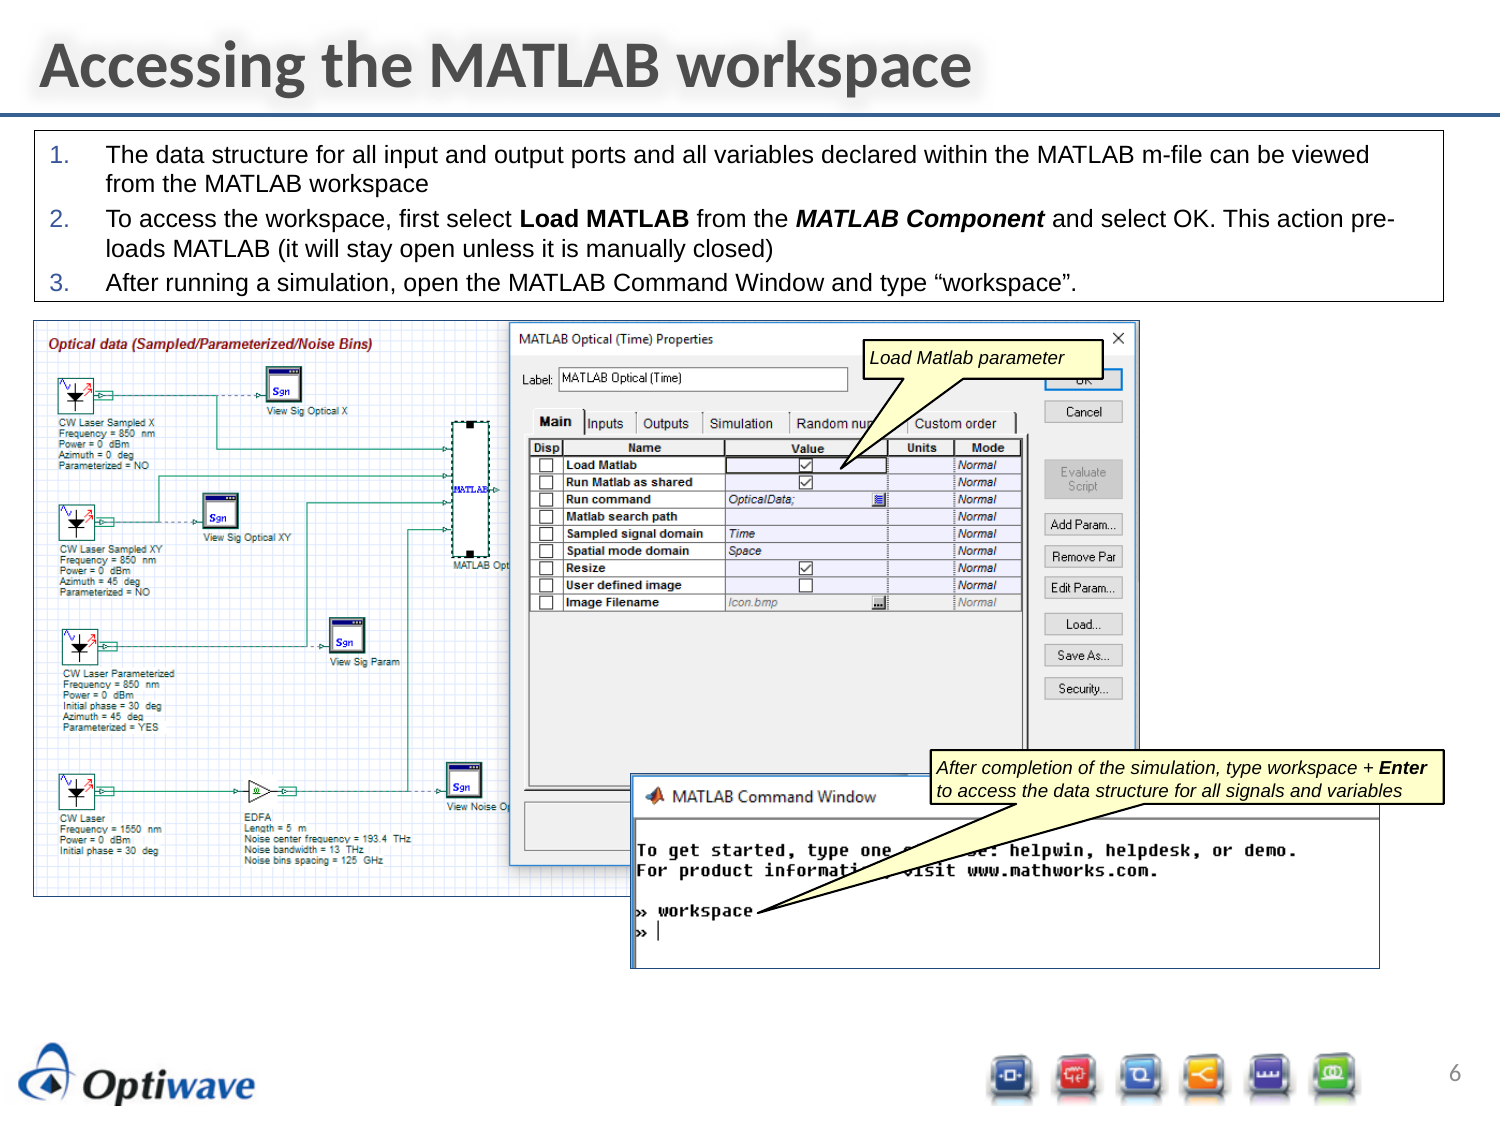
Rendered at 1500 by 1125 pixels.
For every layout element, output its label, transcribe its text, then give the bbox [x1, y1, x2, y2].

text_box Accessing the MATLAB workspace [24, 7, 1297, 113]
text_box The data structure for all input and output ports and all variables declared within the MATLAB m-file can be viewed from the MATLAB workspace To access the workspace, first select Load MATLAB from the MATLAB Component and select OK. This action pre-loads MATLAB (it will stay open unless it is manually closed) After running a simulation, open the MATLAB Command Window and type “workspace”. [34, 130, 1444, 302]
slide_number 6 [1365, 1041, 1477, 1102]
text_box After completion of the simulation, type workspace + Enter to access the data structure for all signals and variables [1143, 748, 1446, 806]
picture [34, 320, 1380, 969]
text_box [4, 1041, 1365, 1107]
